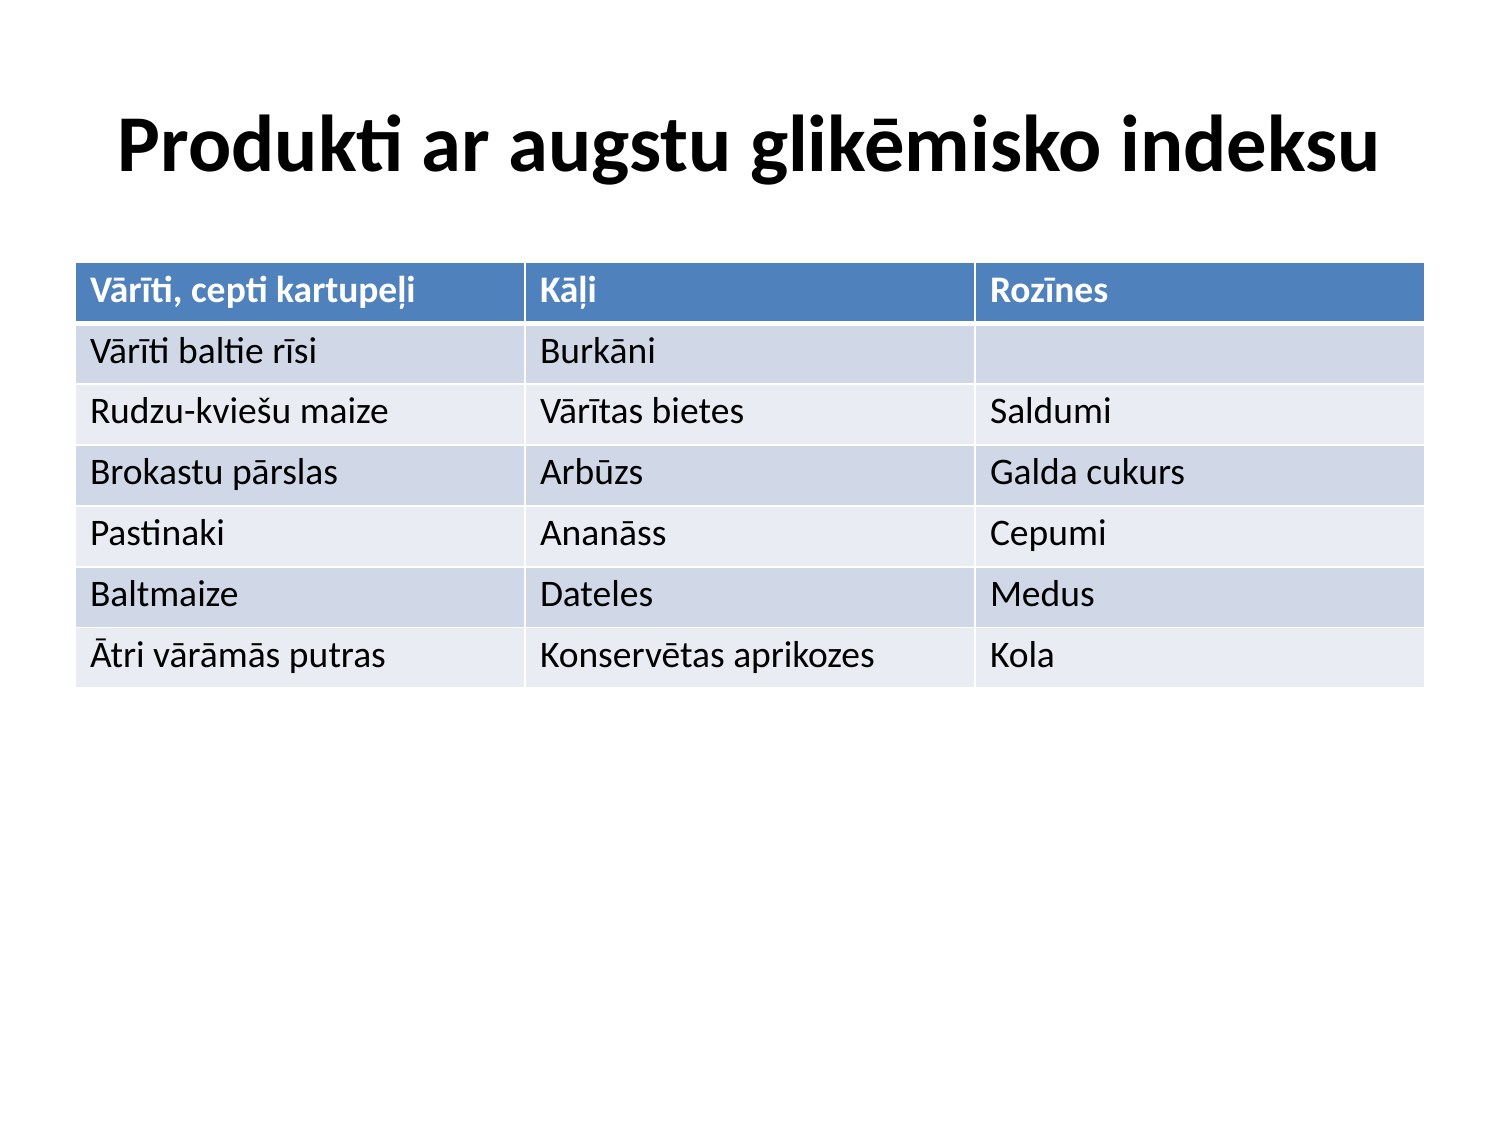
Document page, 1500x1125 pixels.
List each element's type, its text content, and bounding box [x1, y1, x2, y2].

table_cell Pastinaki [76, 507, 524, 566]
title Produkti ar augstu glikēmisko indeksu [75, 45, 1425, 233]
table_cell Ananāss [526, 507, 974, 566]
table_cell Baltmaize [76, 568, 524, 627]
table_cell Vārītas bietes [526, 385, 974, 444]
table_cell Konservētas aprikozes [526, 628, 974, 687]
table_cell Burkāni [526, 326, 974, 383]
table_cell Saldumi [976, 385, 1424, 444]
table_header Kāļi [526, 263, 974, 321]
table_cell Dateles [526, 568, 974, 627]
table_cell Galda cukurs [976, 446, 1424, 505]
table_cell Arbūzs [526, 446, 974, 505]
table_cell Brokastu pārslas [76, 446, 524, 505]
table_cell Ātri vārāmās putras [76, 628, 524, 687]
table_cell Cepumi [976, 507, 1424, 566]
table_cell Medus [976, 568, 1424, 627]
table_cell Kola [976, 628, 1424, 687]
table_header Vārīti, cepti kartupeļi [76, 263, 524, 321]
table_cell Rudzu-kviešu maize [76, 385, 524, 444]
table_header Rozīnes [976, 263, 1424, 321]
table_cell Vārīti baltie rīsi [76, 326, 524, 383]
table_cell [976, 326, 1424, 383]
